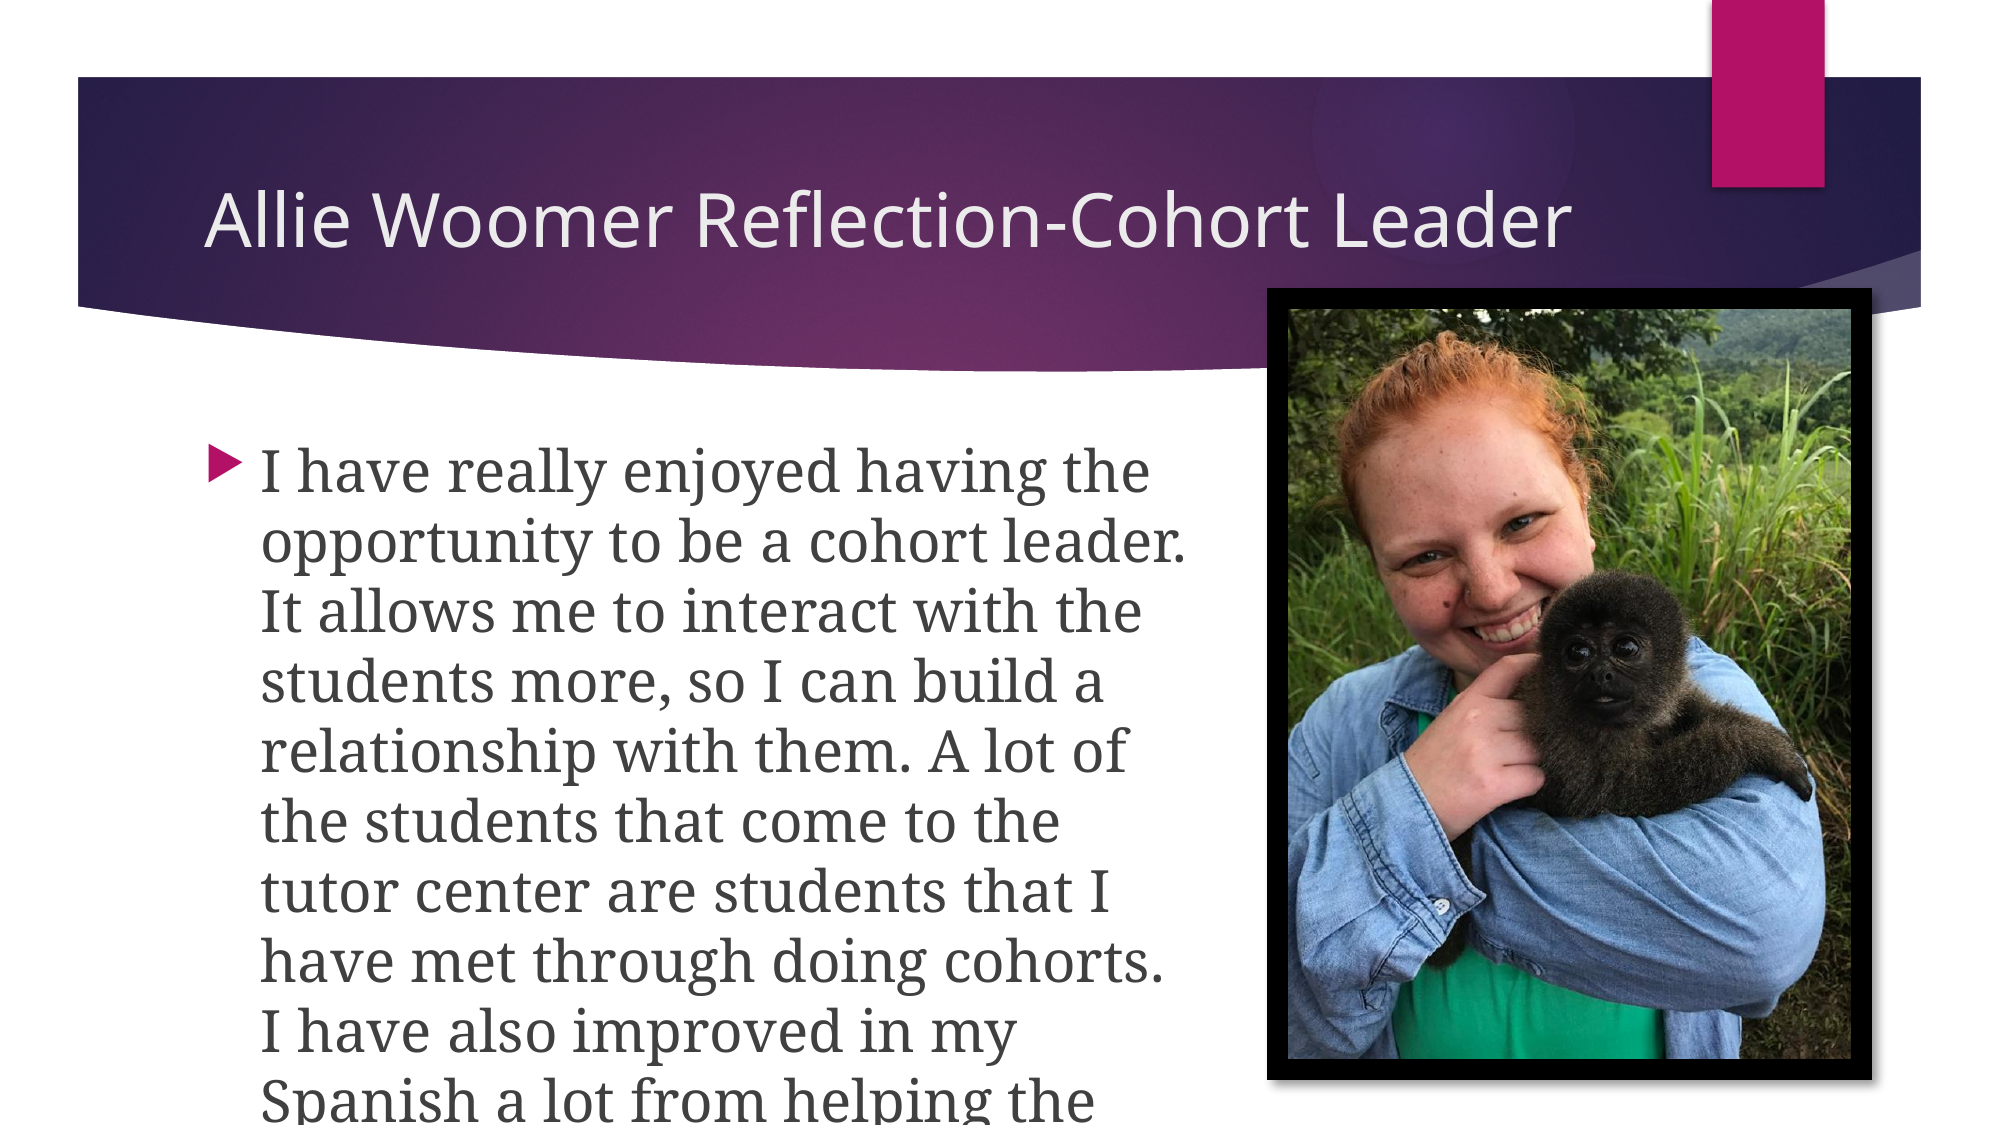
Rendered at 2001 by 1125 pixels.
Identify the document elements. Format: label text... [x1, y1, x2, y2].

list I have really enjoyed having the opportunity to be a cohort leader. It allows me to interact with the students more, so I can build a relationship with them. A lot of the students that come to the tutor center are students that I have met through doing cohorts. I have also improved in my Spanish a lot from helping the other students as well. [189, 427, 1212, 988]
picture [1287, 308, 1852, 1060]
title Allie Woomer Reflection-Cohort Leader [189, 159, 1770, 276]
